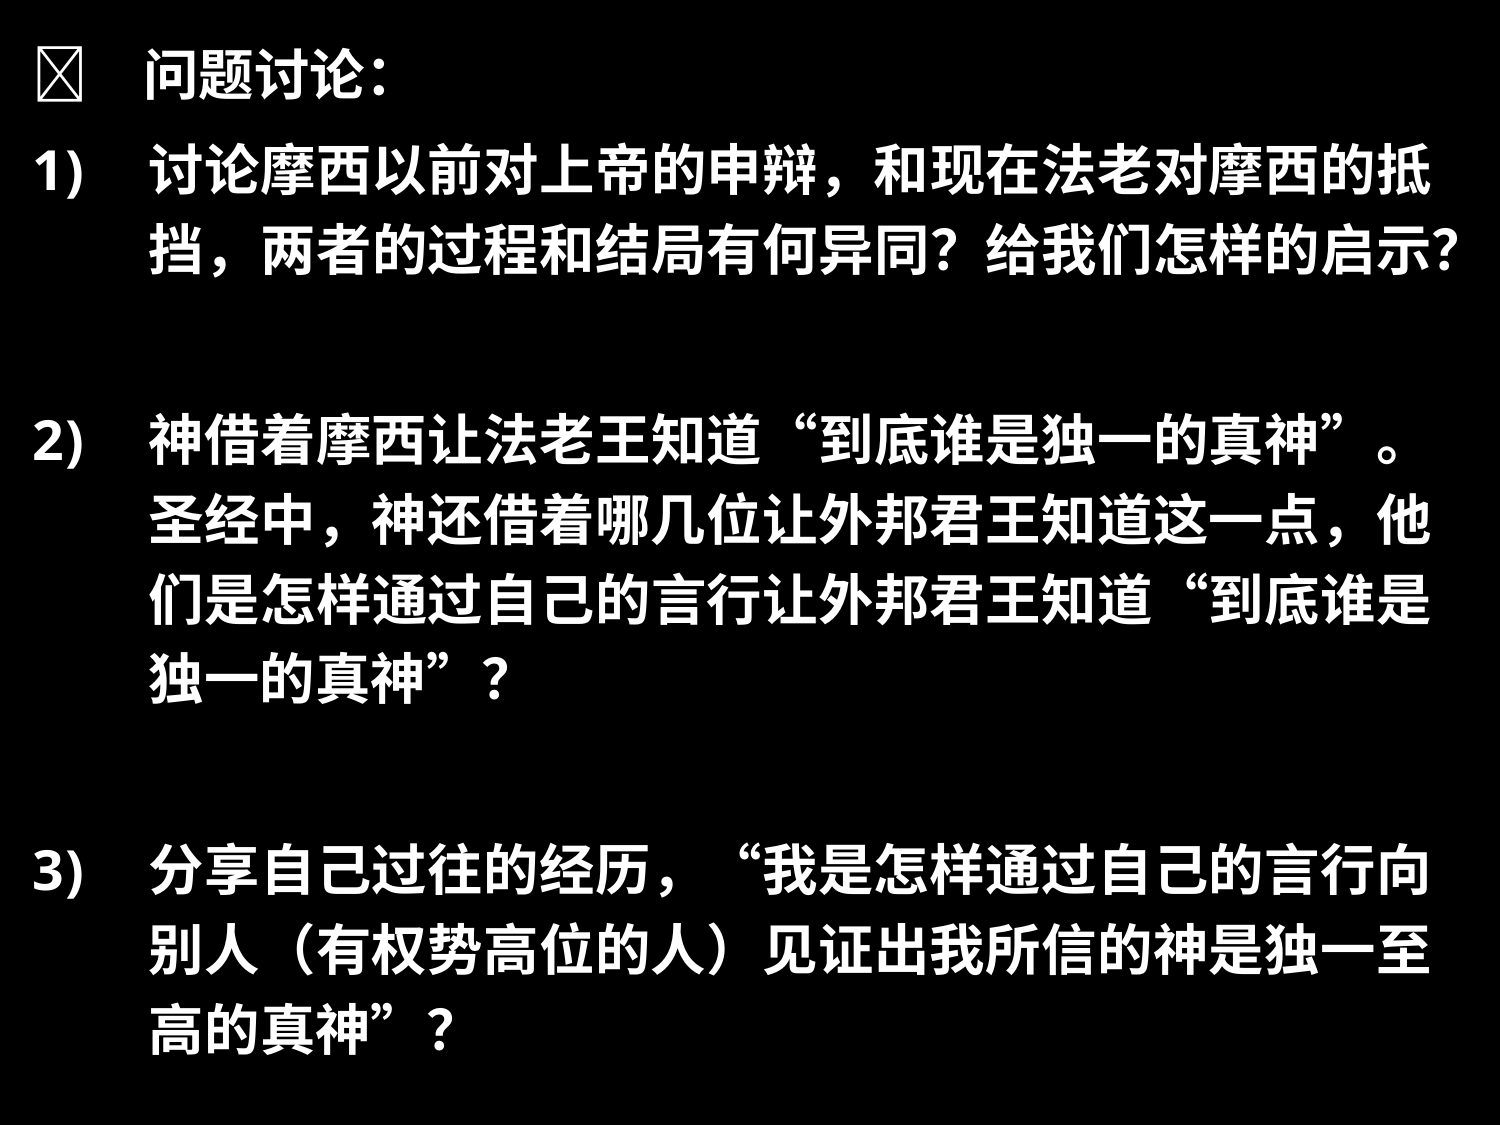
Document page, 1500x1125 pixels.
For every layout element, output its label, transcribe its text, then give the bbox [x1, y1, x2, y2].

list  问题讨论： 讨论摩西以前对上帝的申辩，和现在法老对摩西的抵挡，两者的过程和结局有何异同？给我们怎样的启示？ 神借着摩西让法老王知道“到底谁是独一的真神”。圣经中，神还借着哪几位让外邦君王知道这一点，他们是怎样通过自己的言行让外邦君王知道“到底谁是独一的真神”？ 分享自己过往的经历，“我是怎样通过自己的言行向别人（有权势高位的人）见证出我所信的神是独一至高的真神”？ [17, 19, 1447, 1106]
